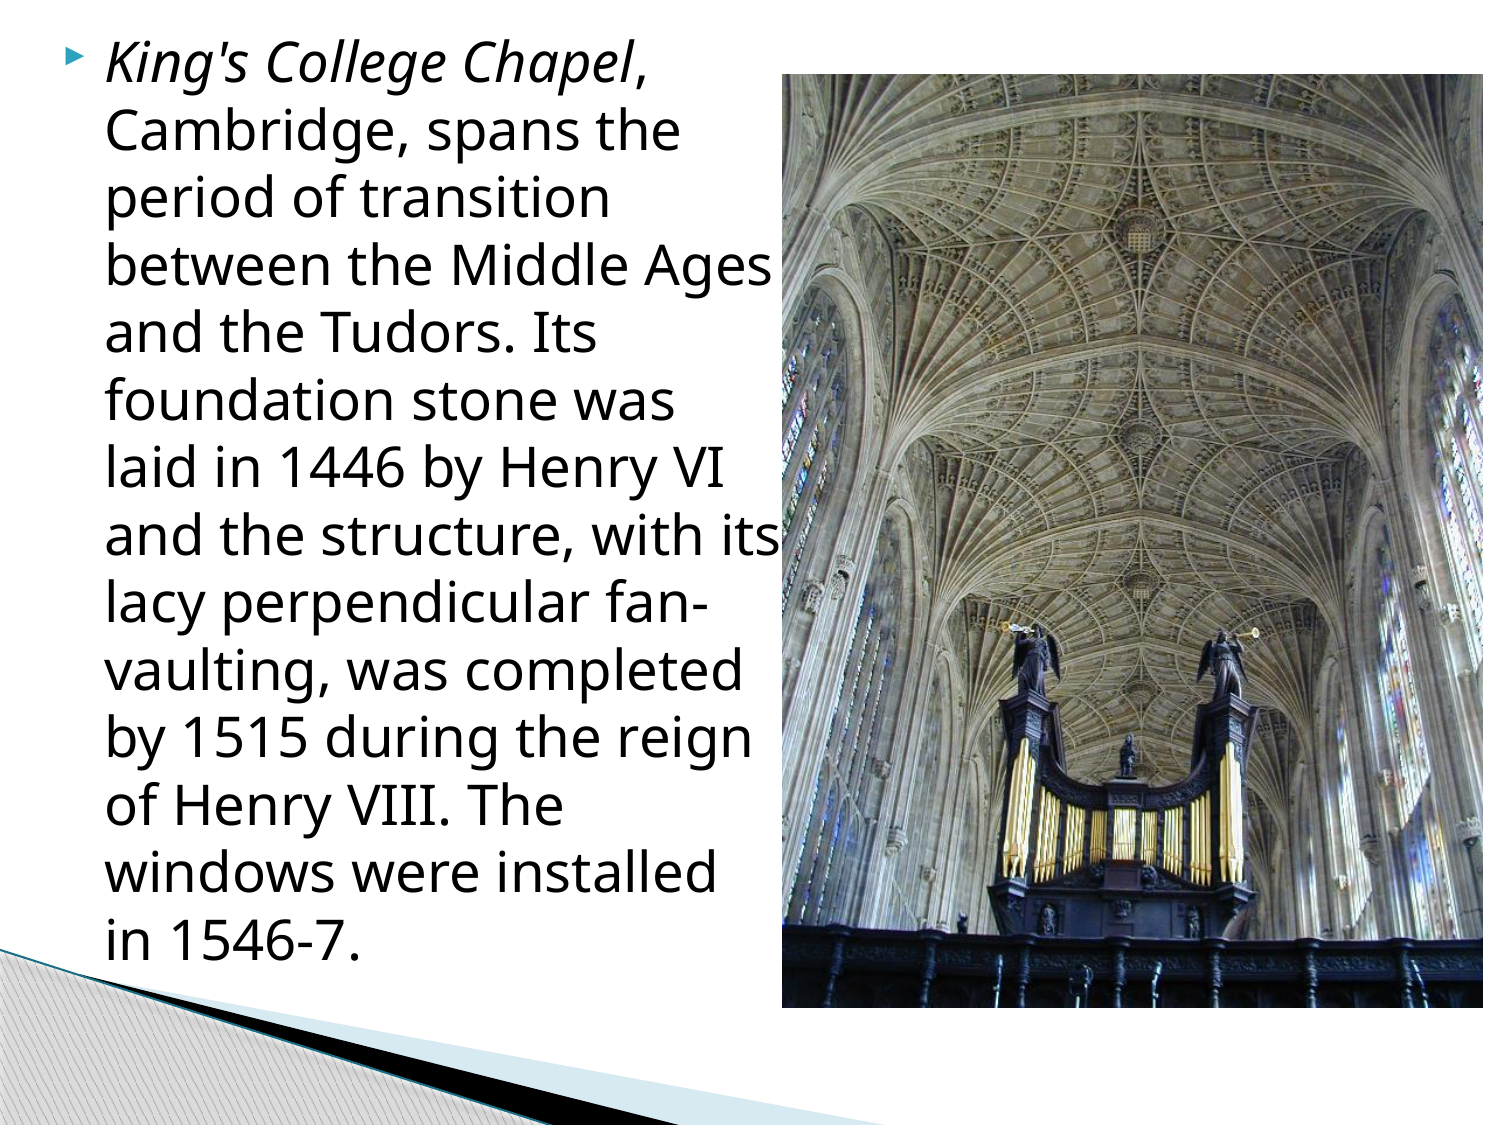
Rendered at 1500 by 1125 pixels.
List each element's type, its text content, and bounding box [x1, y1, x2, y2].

list King's College Chapel, Cambridge, spans the period of transition between the Middle Ages and the Tudors. Its foundation stone was laid in 1446 by Henry VI and the structure, with its lacy perpendicular fan-vaulting, was completed by 1515 during the reign of Henry VIII. The windows were installed in 1546-7. [29, 19, 798, 1024]
picture [782, 74, 1483, 1008]
